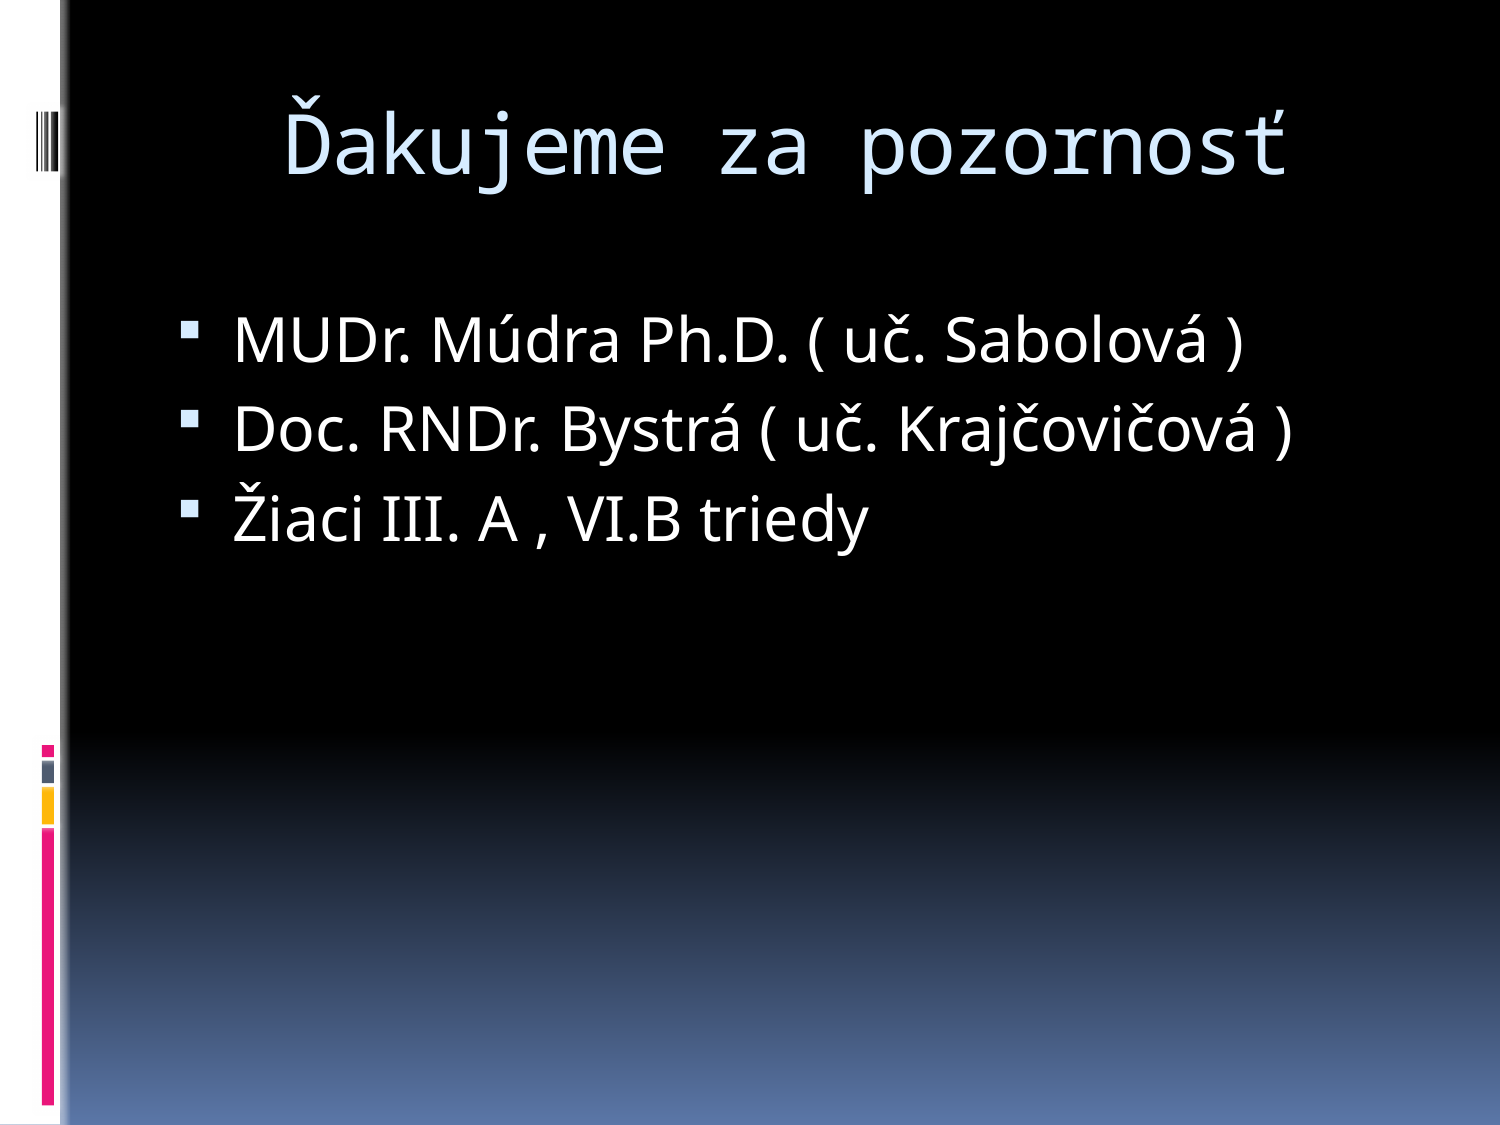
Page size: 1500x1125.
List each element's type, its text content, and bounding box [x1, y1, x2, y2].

title Ďakujeme za pozornosť [150, 83, 1425, 234]
list MUDr. Múdra Ph.D. ( uč. Sabolová ) Doc. RNDr. Bystrá ( uč. Krajčovičová ) Žiaci III. A , VI.B triedy [150, 292, 1425, 1043]
